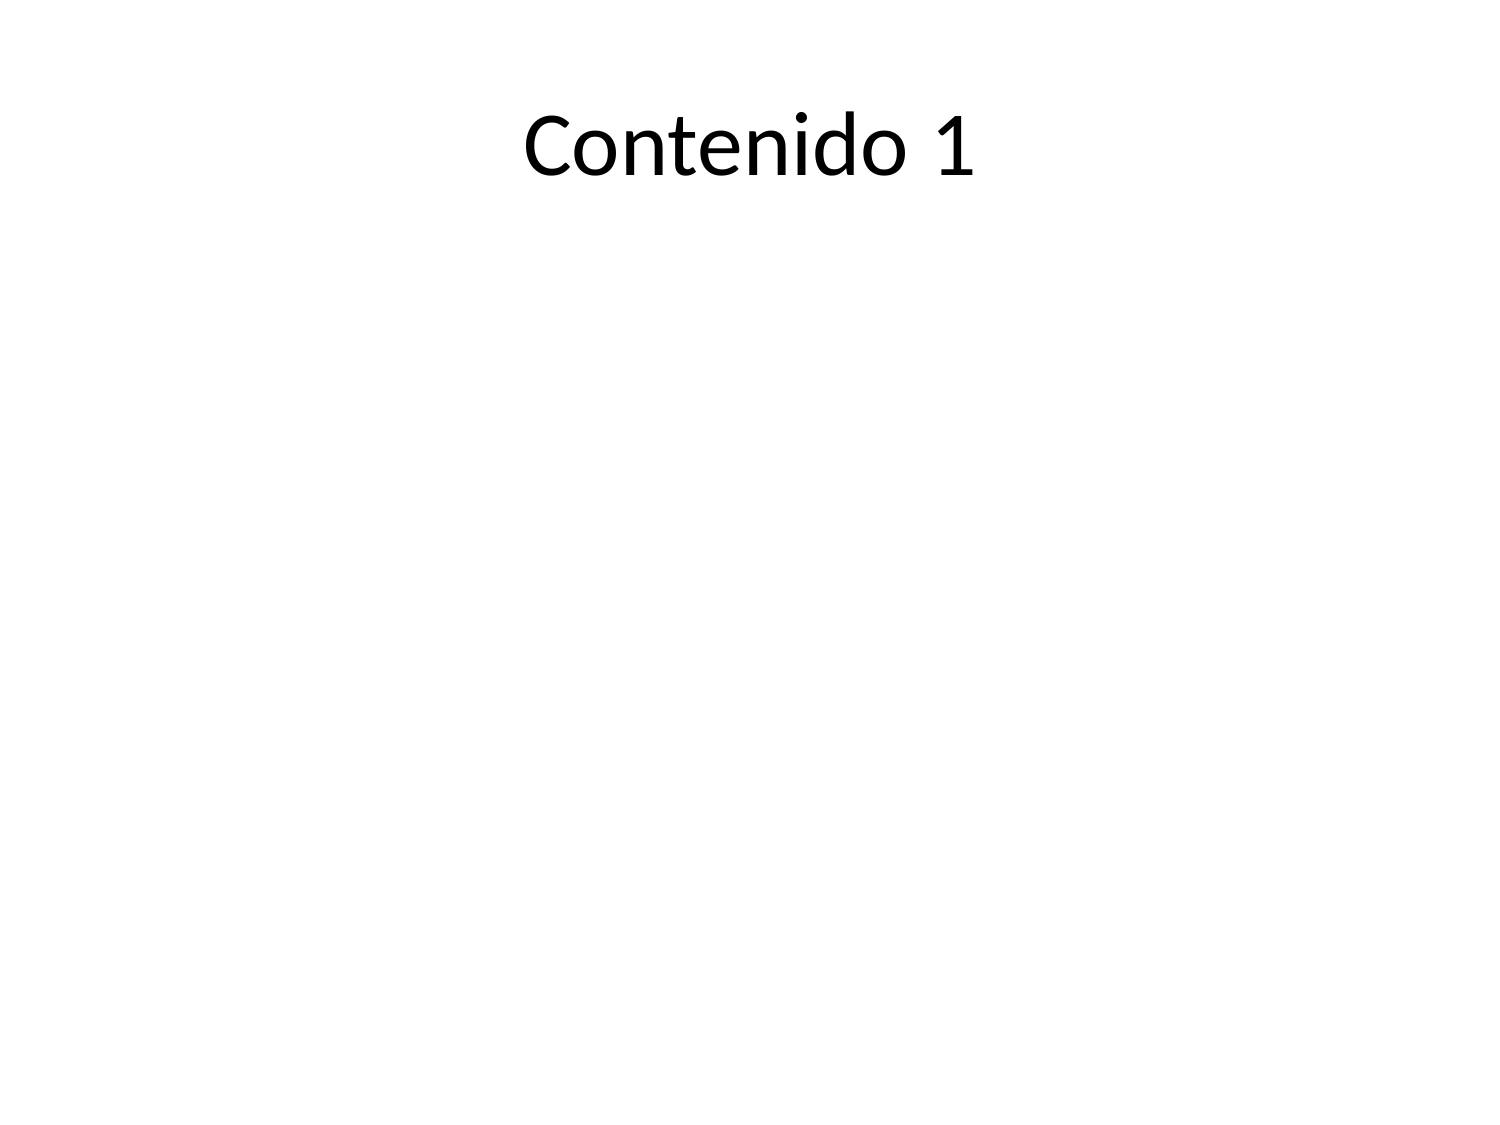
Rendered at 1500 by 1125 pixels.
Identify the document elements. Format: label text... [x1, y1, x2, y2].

title Contenido 1 [75, 45, 1425, 233]
